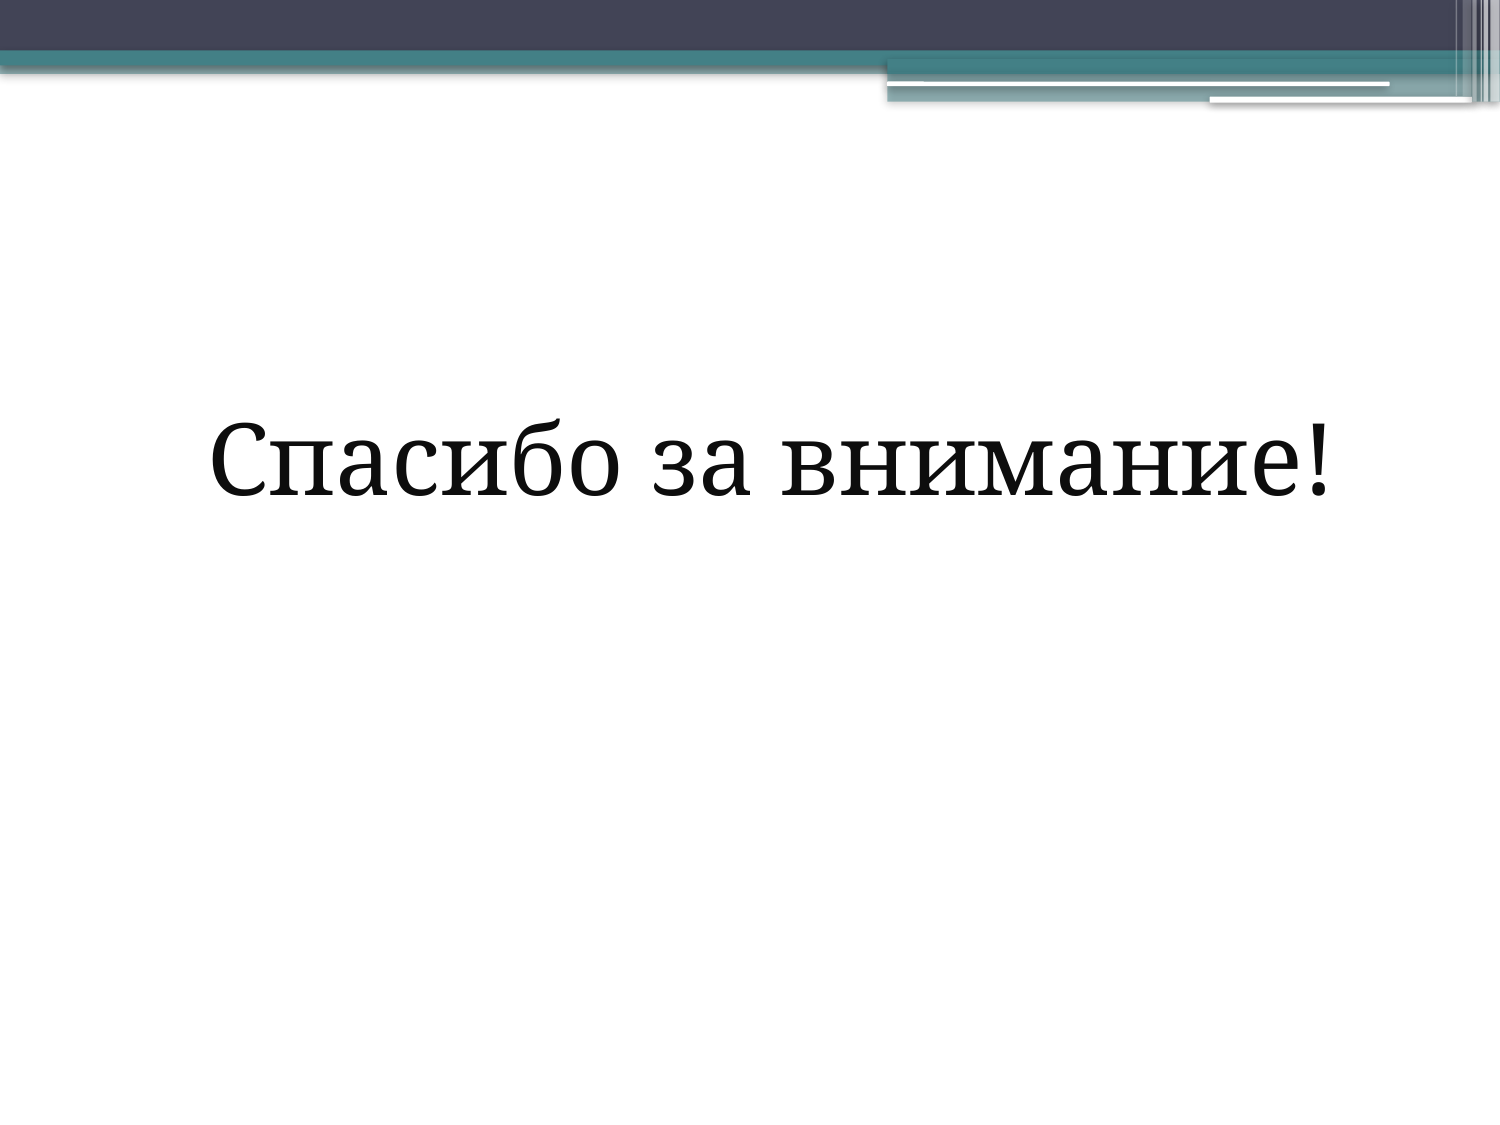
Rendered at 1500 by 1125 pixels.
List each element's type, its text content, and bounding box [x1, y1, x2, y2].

title Спасибо за внимание! [159, 361, 1385, 550]
